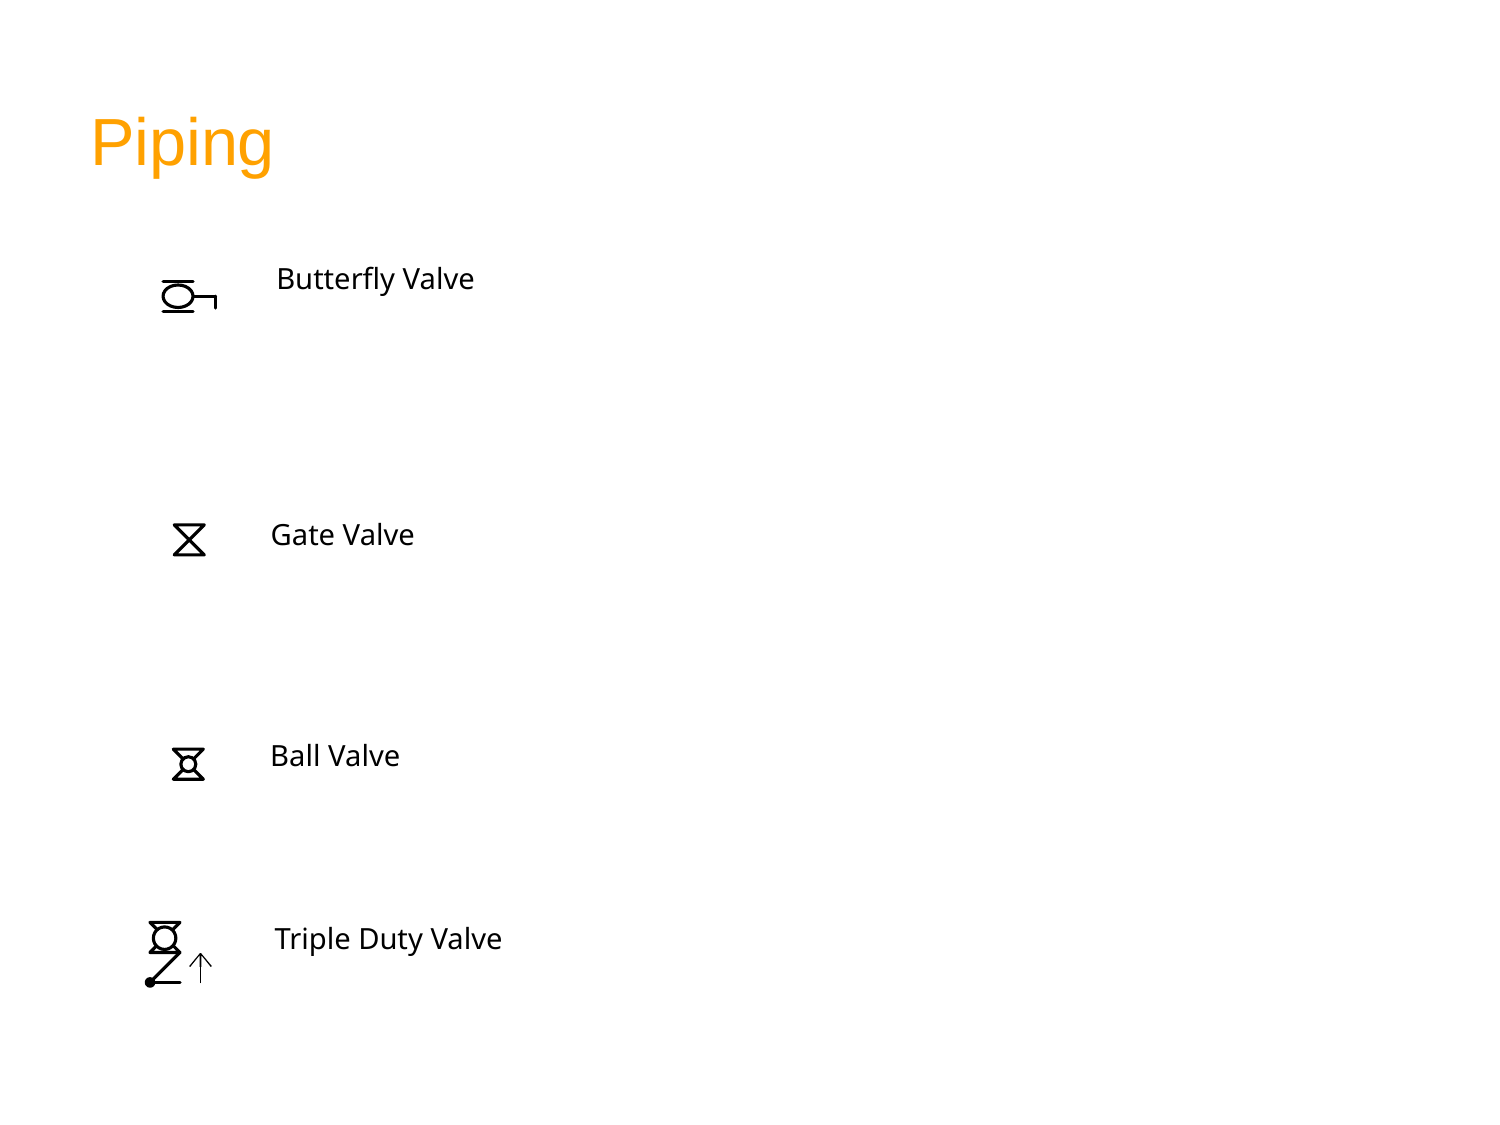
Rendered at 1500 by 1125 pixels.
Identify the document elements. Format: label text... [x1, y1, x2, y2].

text_box Ball Valve [270, 737, 401, 773]
title Piping [75, 45, 1425, 233]
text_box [135, 711, 242, 817]
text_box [136, 243, 242, 349]
text_box Triple Duty Valve [274, 919, 503, 955]
text_box Gate Valve [270, 516, 416, 552]
text_box Butterfly Valve [276, 259, 476, 295]
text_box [119, 907, 211, 998]
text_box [136, 487, 242, 593]
